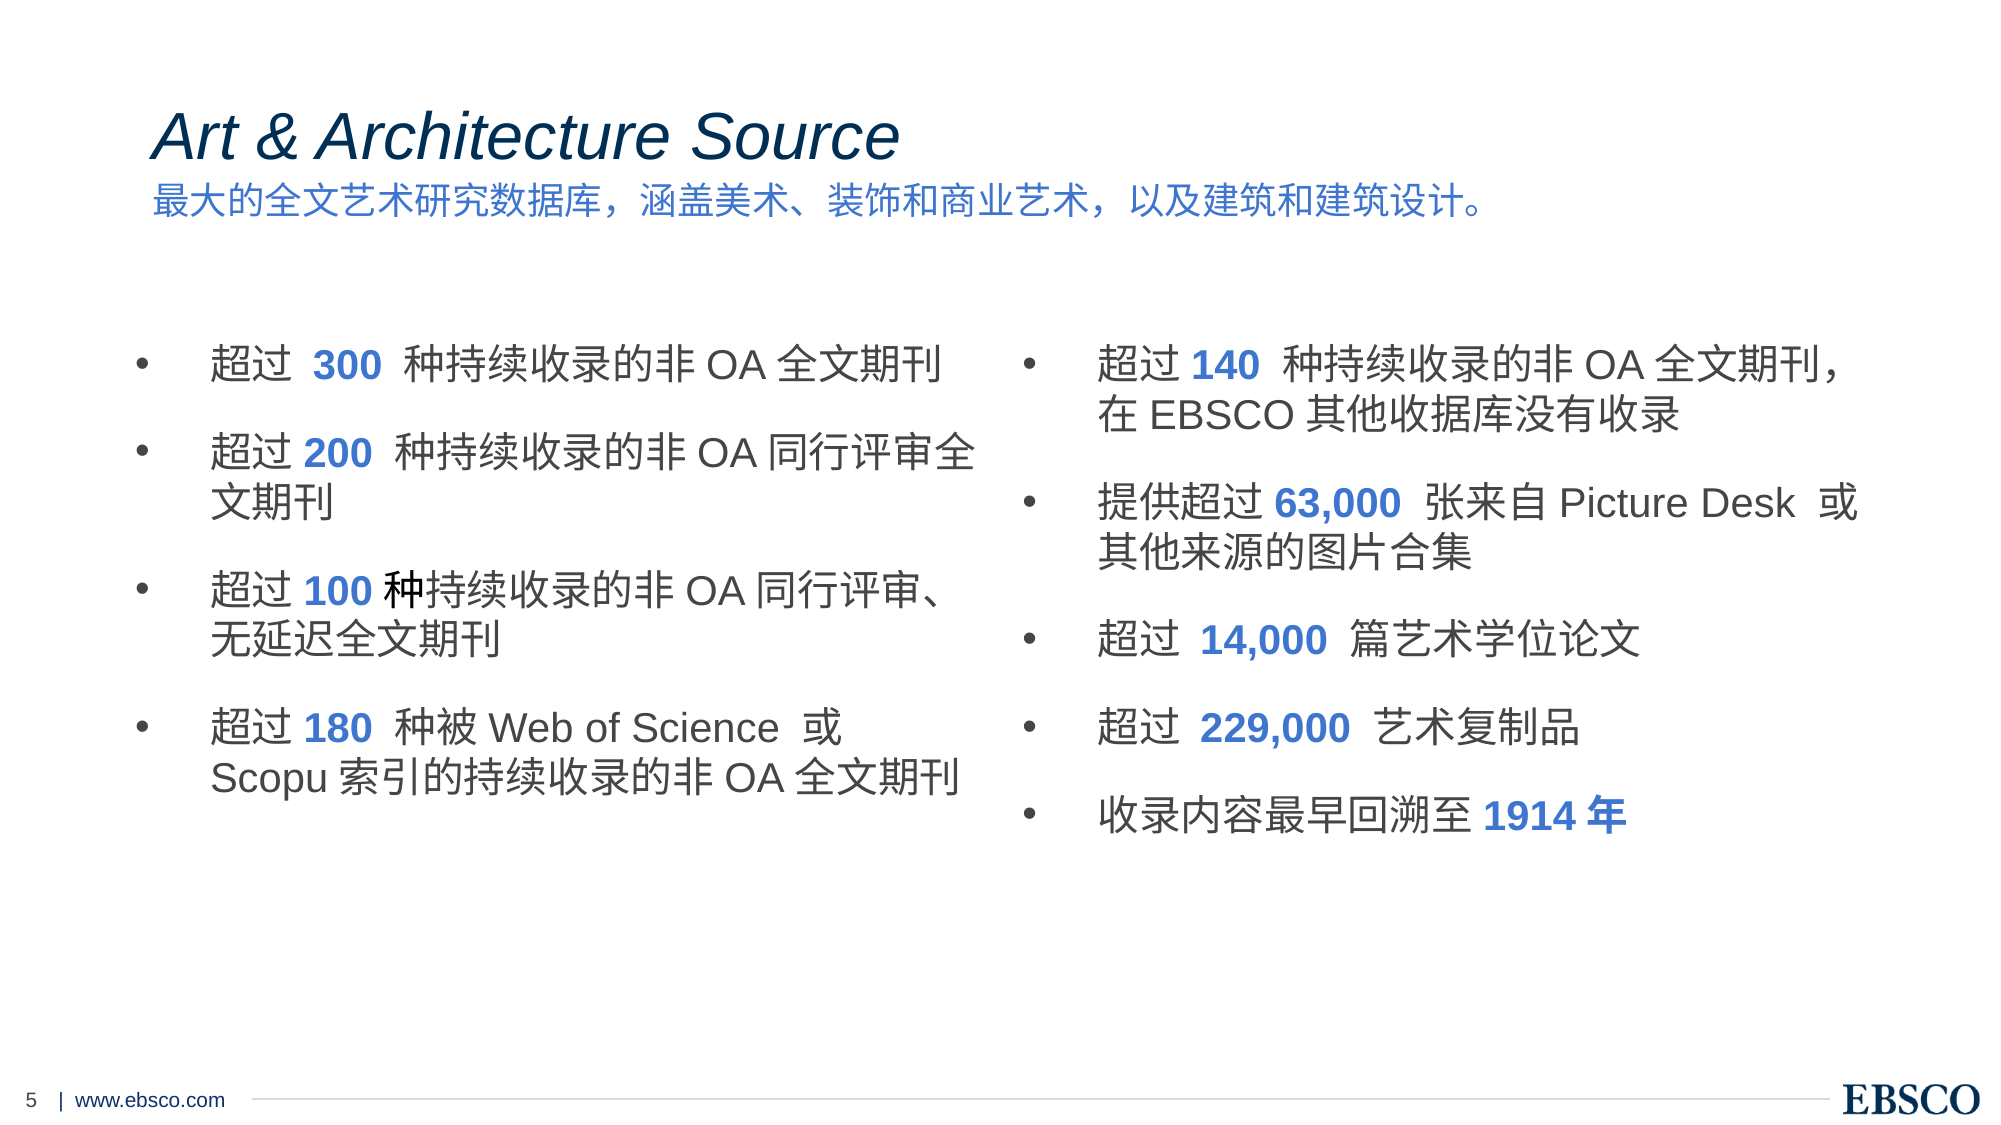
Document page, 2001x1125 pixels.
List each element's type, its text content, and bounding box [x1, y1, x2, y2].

list 超过 300 种持续收录的非OA全文期刊 超过200 种持续收录的非OA同行评审全文期刊 超过100种持续收录的非OA同行评审、无延迟全文期刊 超过180 种被Web of Science 或 Scopu索引的持续收录的非OA全文期刊 超过140 种持续收录的非OA全文期刊，在EBSCO其他收据库没有收录 提供超过63,000 张来自Picture Desk 或其他来源的图片合集 超过 14,000 篇艺术学位论文 超过 229,000 艺术复制品 收录内容最早回溯至1914年 [120, 330, 1880, 956]
title Art & Architecture Source [137, 77, 1863, 246]
text_box 最大的全文艺术研究数据库，涵盖美术、装饰和商业艺术，以及建筑和建筑设计。 [137, 169, 1676, 230]
picture [1843, 1082, 1980, 1116]
